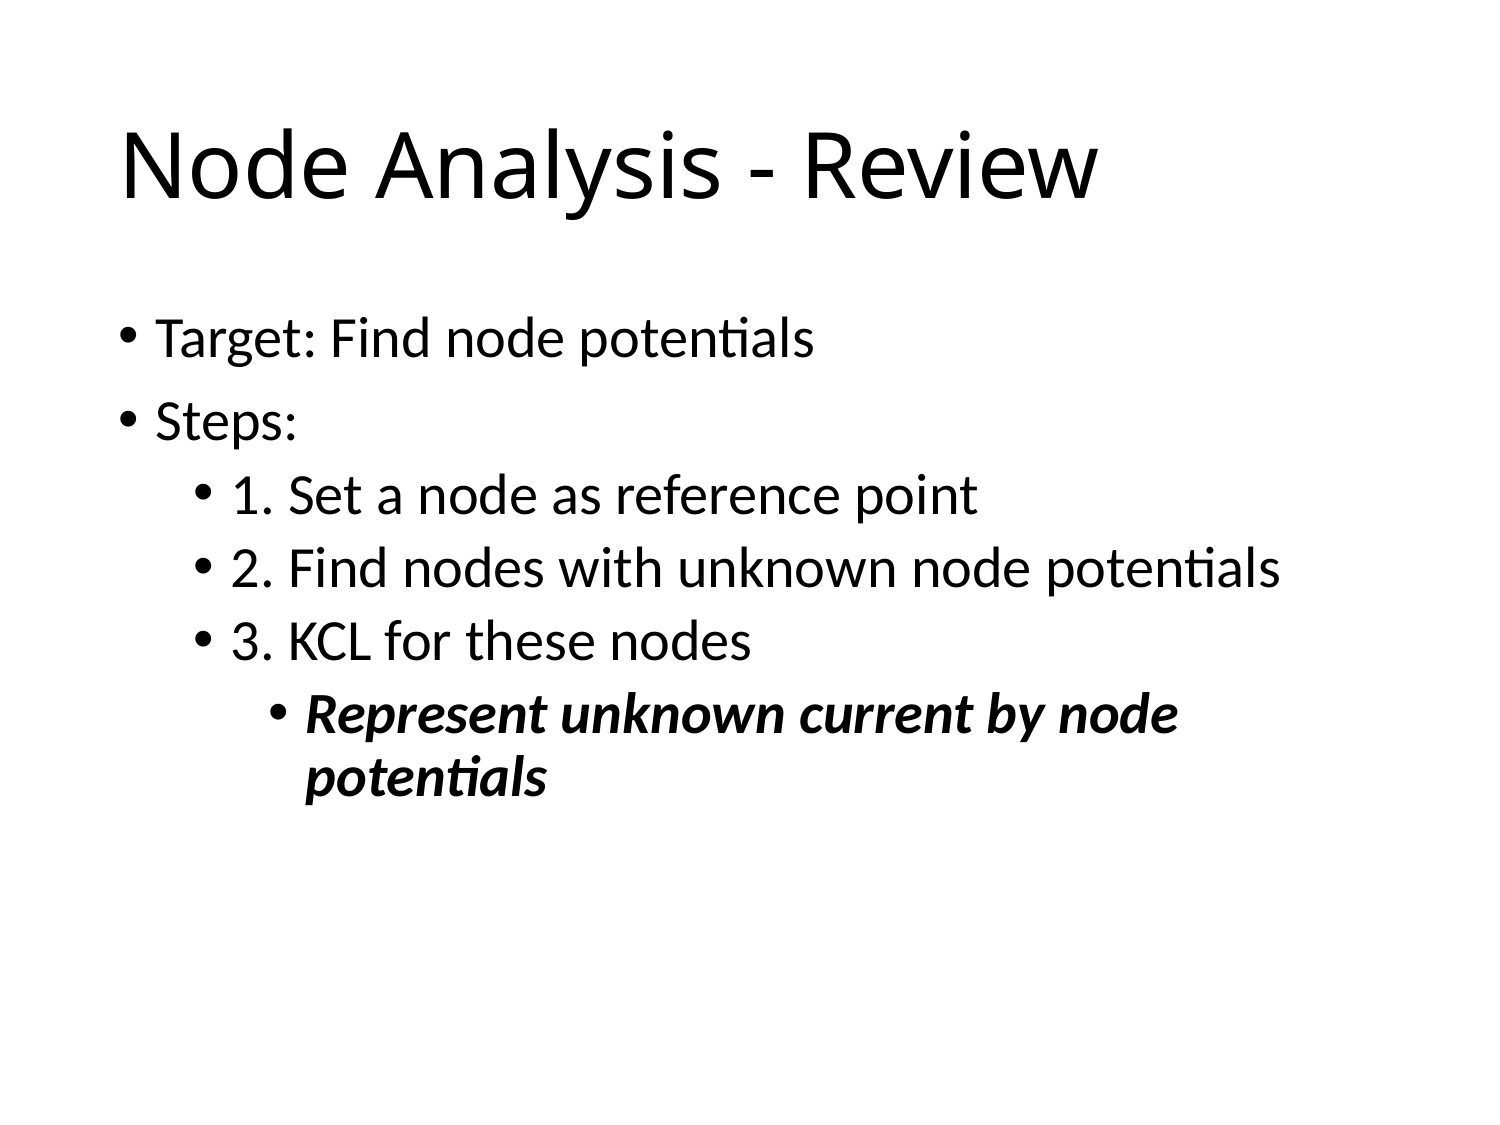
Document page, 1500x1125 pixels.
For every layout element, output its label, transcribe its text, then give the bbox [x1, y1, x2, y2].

list Target: Find node potentials Steps: 1. Set a node as reference point 2. Find nodes with unknown node potentials 3. KCL for these nodes Represent unknown current by node potentials [103, 299, 1397, 1125]
title Node Analysis - Review [103, 59, 1397, 278]
